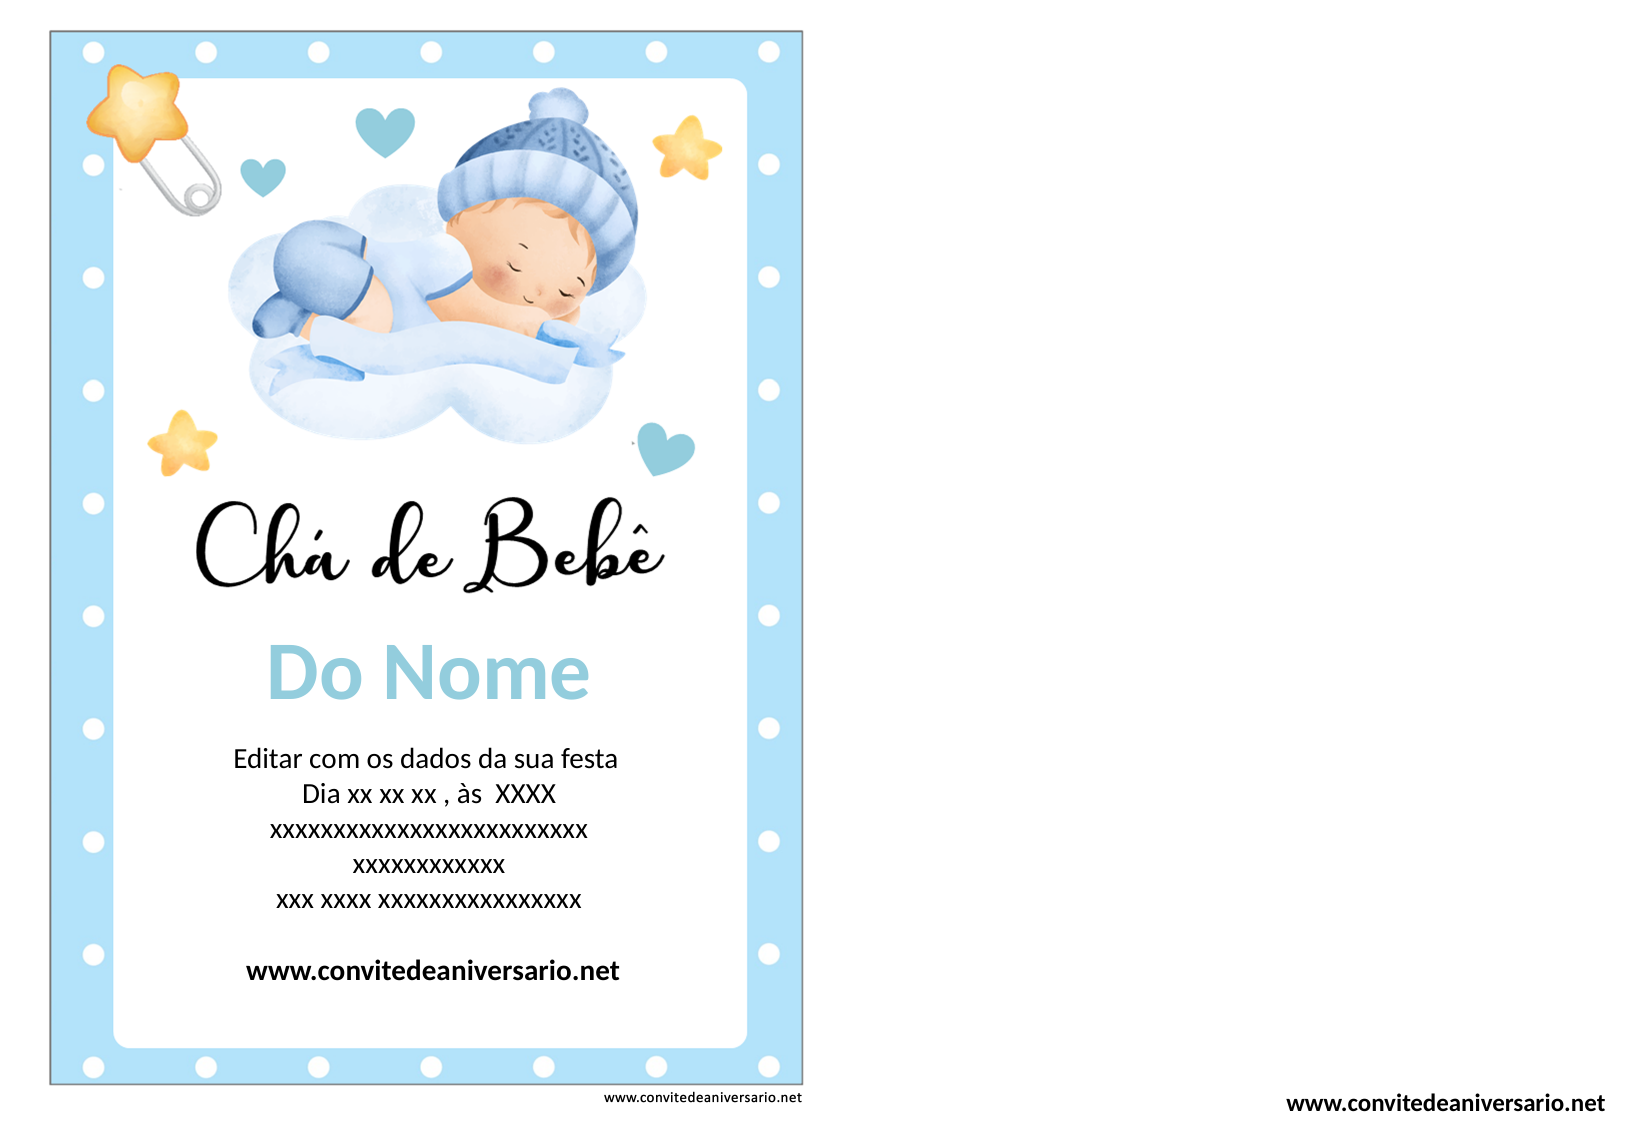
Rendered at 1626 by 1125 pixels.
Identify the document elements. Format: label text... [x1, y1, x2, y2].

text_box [27, 16, 825, 1109]
text_box www.convitedeaniversario.net [1271, 1079, 1622, 1125]
